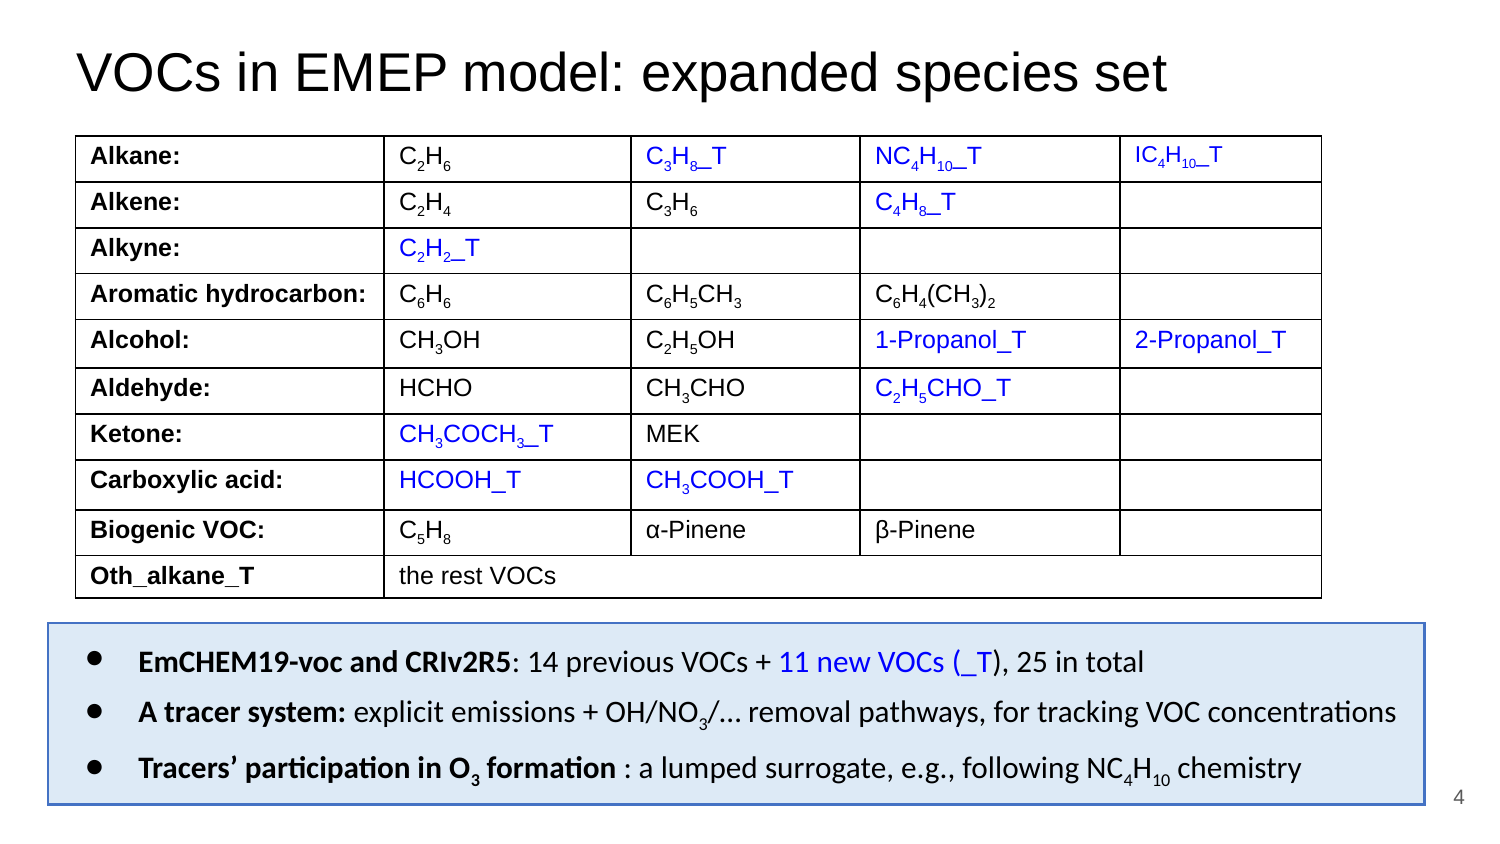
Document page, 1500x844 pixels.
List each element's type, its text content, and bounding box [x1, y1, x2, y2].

table_cell [632, 229, 859, 273]
table_cell CH3COCH3_T [385, 415, 630, 459]
table_cell Biogenic VOC: [76, 511, 383, 555]
table_cell α-Pinene [632, 511, 859, 555]
table_cell CH3COOH_T [632, 461, 859, 509]
table_cell [1121, 274, 1321, 319]
text_box EmCHEM19-voc and CRIv2R5: 14 previous VOCs + 11 new VOCs (_T), 25 in total A tracer system: explicit emissions + OH/NO3/… removal pathways, for tracking VOC concentrations Tracers’ participation in O3 formation : a lumped surrogate, e.g., following NC4H10 chemistry [48, 622, 1425, 805]
table_cell [1121, 415, 1321, 459]
table_header IC4H10_T [1121, 137, 1321, 181]
table_header C2H6 [385, 137, 630, 181]
table_cell Aromatic hydrocarbon: [76, 274, 383, 319]
table_cell 2-Propanol_T [1121, 320, 1321, 367]
table_cell C6H6 [385, 274, 630, 319]
table_cell C4H8_T [861, 183, 1119, 227]
table_cell Alkene: [76, 183, 383, 227]
table_cell Carboxylic acid: [76, 461, 383, 509]
table_cell Aldehyde: [76, 369, 383, 413]
table_cell [861, 229, 1119, 273]
table_cell MEK [632, 415, 859, 459]
table_cell [861, 461, 1119, 509]
table_cell C2H4 [385, 183, 630, 227]
table_cell Oth_alkane_T [76, 556, 383, 597]
table_cell CH3CHO [632, 369, 859, 413]
table_header C3H8_T [632, 137, 859, 181]
table_cell HCOOH_T [385, 461, 630, 509]
table_cell β-Pinene [861, 511, 1119, 555]
table_cell Alcohol: [76, 320, 383, 367]
table_cell [1121, 229, 1321, 273]
slide_number 4 [1389, 764, 1480, 830]
title VOCs in EMEP model: expanded species set [61, 21, 1476, 116]
table_cell [1121, 183, 1321, 227]
table_header Alkane: [76, 137, 383, 181]
table_cell the rest VOCs [385, 556, 1321, 597]
table_cell C6H4(CH3)2 [861, 274, 1119, 319]
table_cell 1-Propanol_T [861, 320, 1119, 367]
table_cell Alkyne: [76, 229, 383, 273]
table_cell C3H6 [632, 183, 859, 227]
table_header NC4H10_T [861, 137, 1119, 181]
table_cell Ketone: [76, 415, 383, 459]
table_cell C2H5OH [632, 320, 859, 367]
table_cell [861, 415, 1119, 459]
table_cell C2H2_T [385, 229, 630, 273]
table_cell CH3OH [385, 320, 630, 367]
table_cell [1121, 369, 1321, 413]
table_cell C6H5CH3 [632, 274, 859, 319]
table_cell [1121, 461, 1321, 509]
table_cell C5H8 [385, 511, 630, 555]
table_cell [1121, 511, 1321, 555]
table_cell C2H5CHO_T [861, 369, 1119, 413]
table_cell HCHO [385, 369, 630, 413]
